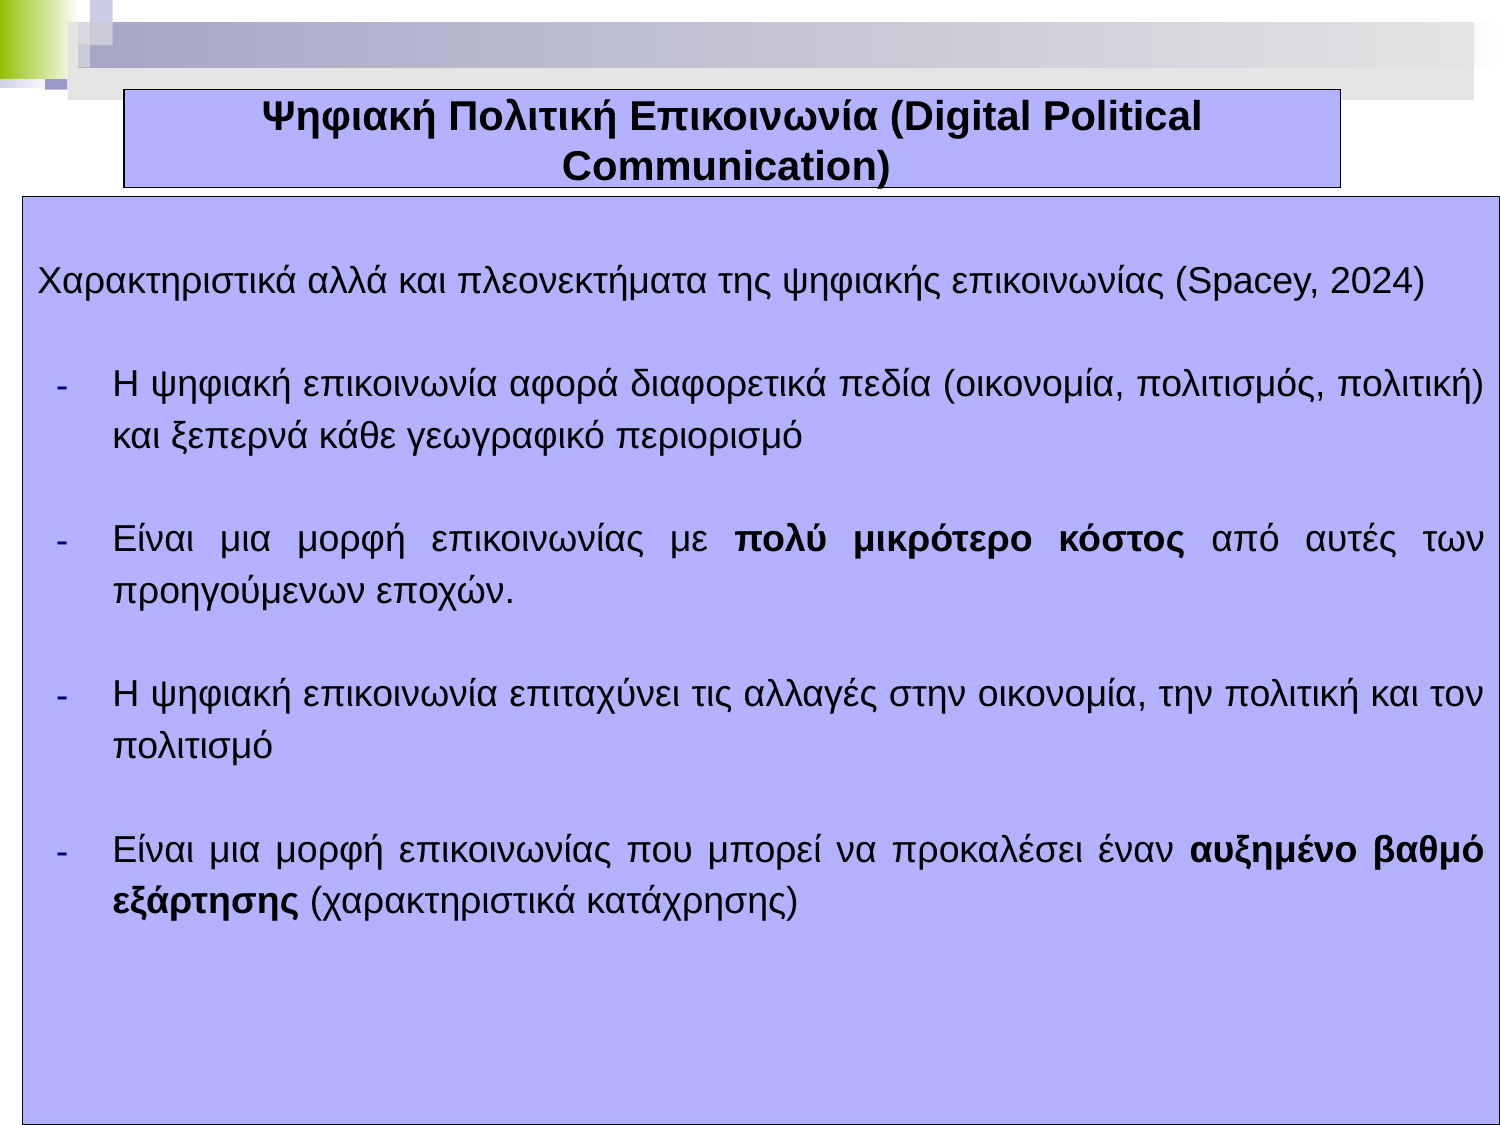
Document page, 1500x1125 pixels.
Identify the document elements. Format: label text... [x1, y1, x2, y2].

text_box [0, 0, 1475, 101]
title Ψηφιακή Πολιτική Επικοινωνία (Digital Political Communication) [123, 110, 1341, 188]
list Χαρακτηριστικά αλλά και πλεονεκτήματα της ψηφιακής επικοινωνίας (Spacey, 2024) Η ψηφιακή επικοινωνία αφορά διαφορετικά πεδία (οικονομία, πολιτισμός, πολιτική) και ξεπερνά κάθε γεωγραφικό περιορισμό Είναι μια μορφή επικοινωνίας με πολύ μικρότερο κόστος από αυτές των προηγούμενων εποχών. Η ψηφιακή επικοινωνία επιταχύνει τις αλλαγές στην οικονομία, την πολιτική και τον πολιτισμό Είναι μια μορφή επικοινωνίας που μπορεί να προκαλέσει έναν αυξημένο βαθμό εξάρτησης (χαρακτηριστικά κατάχρησης) [22, 196, 1500, 1125]
